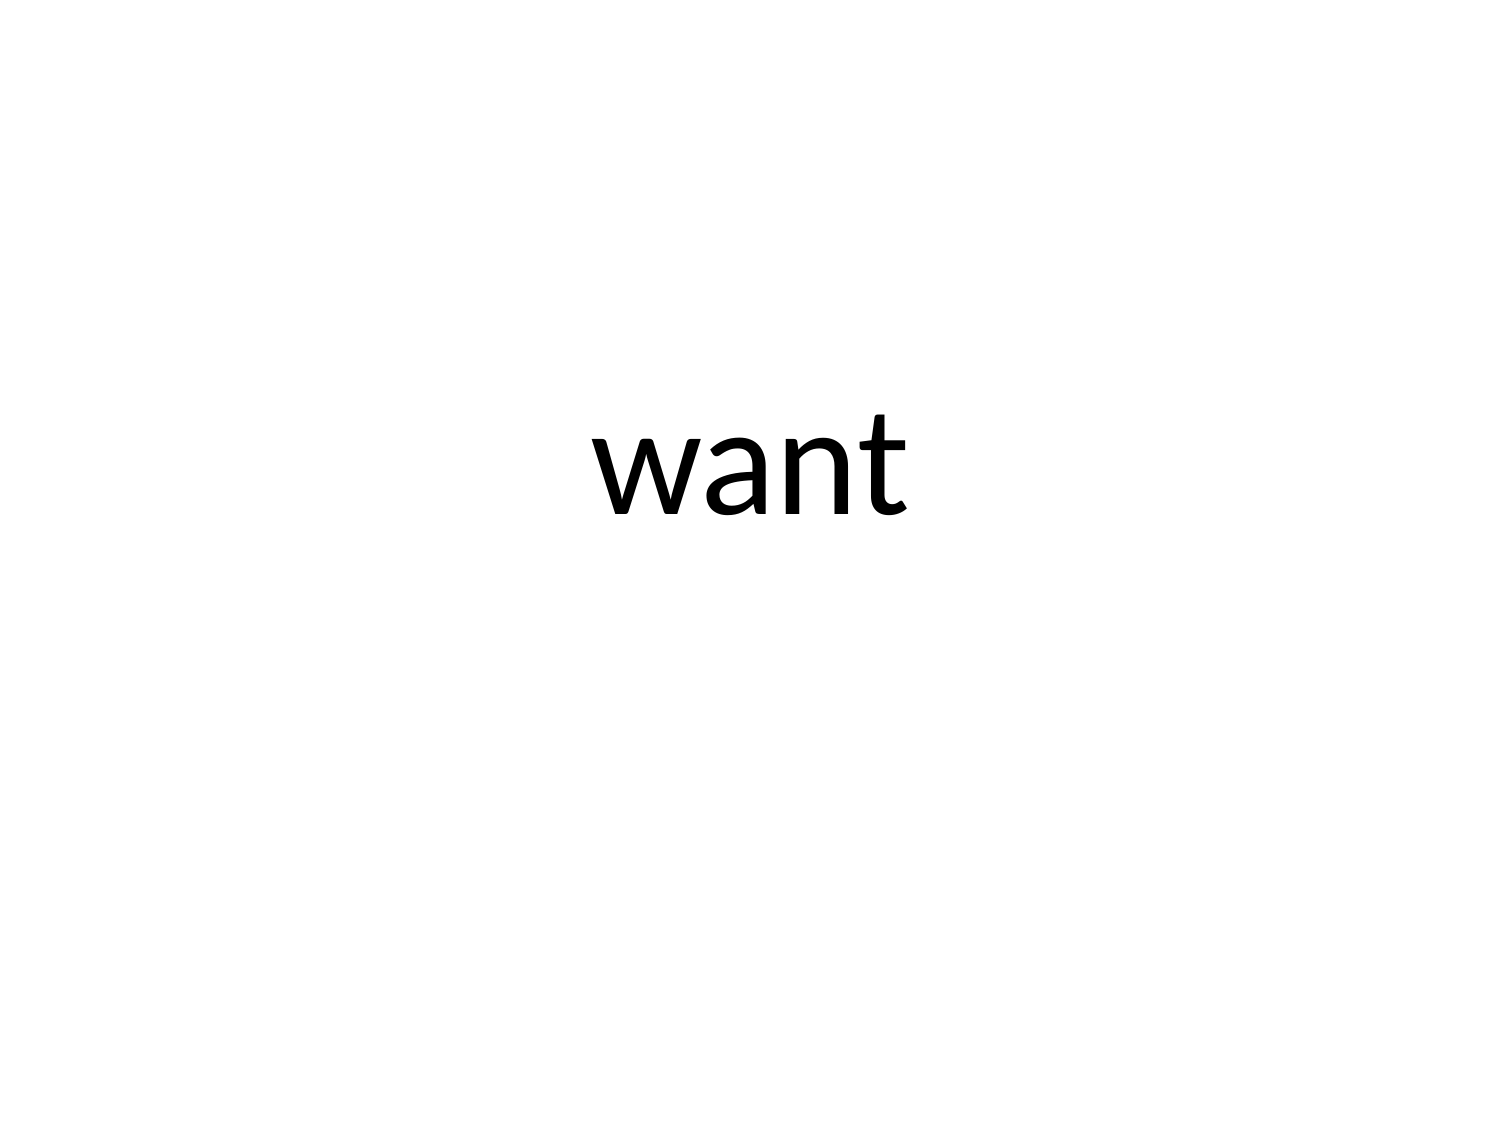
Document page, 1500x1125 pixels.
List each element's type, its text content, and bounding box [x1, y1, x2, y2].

title want [112, 349, 1388, 591]
